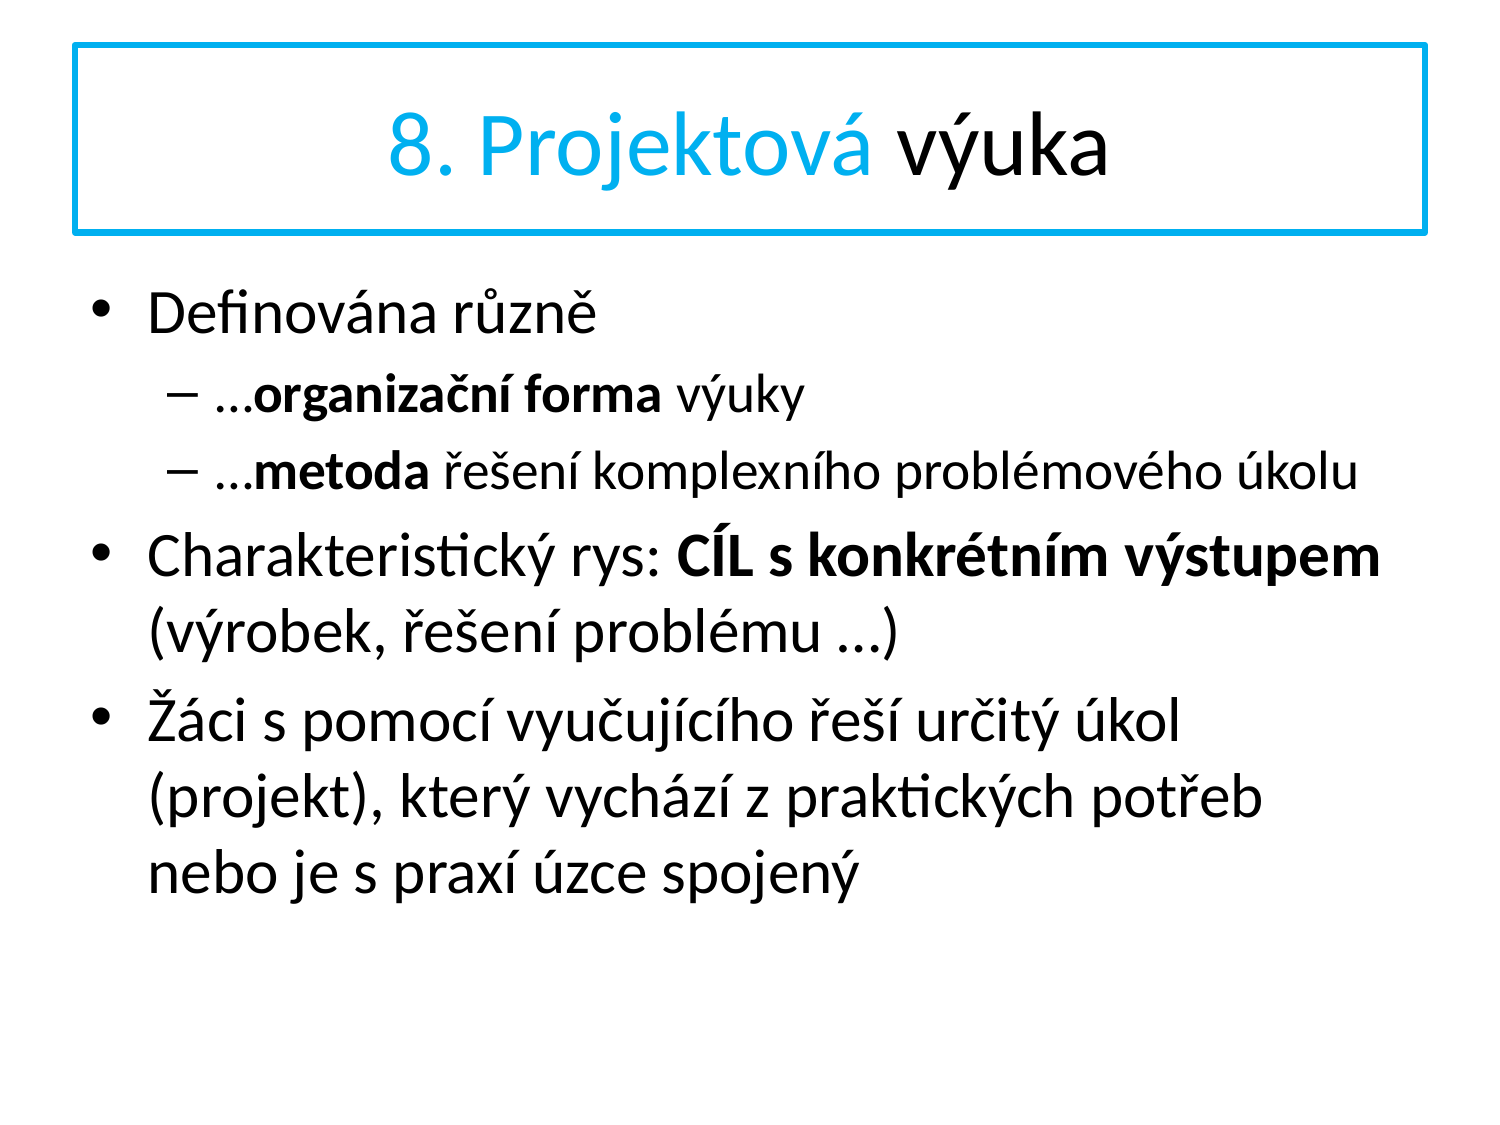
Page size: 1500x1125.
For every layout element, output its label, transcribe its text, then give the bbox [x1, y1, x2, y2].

title 8. Projektová výuka [75, 45, 1425, 233]
list Definována různě …organizační forma výuky …metoda řešení komplexního problémového úkolu Charakteristický rys: CÍL s konkrétním výstupem (výrobek, řešení problému …) Žáci s pomocí vyučujícího řeší určitý úkol (projekt), který vychází z praktických potřeb nebo je s praxí úzce spojený [75, 262, 1425, 1005]
